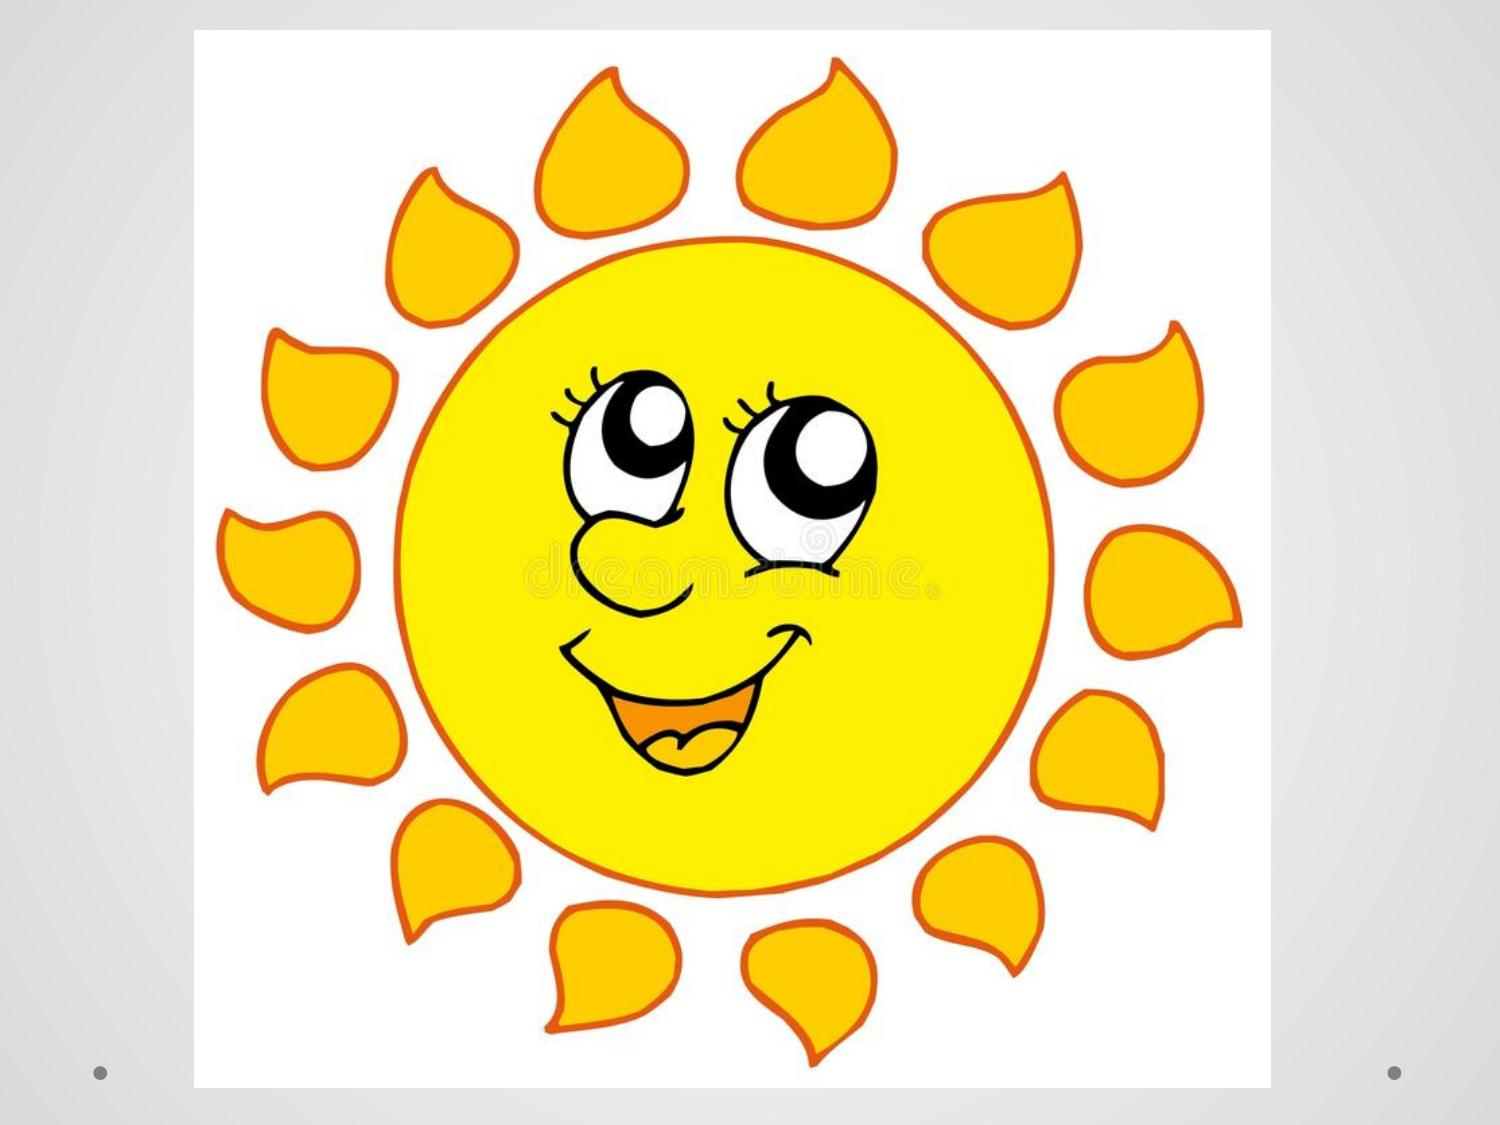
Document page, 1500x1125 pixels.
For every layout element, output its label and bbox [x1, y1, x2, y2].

list [194, 30, 1271, 1088]
